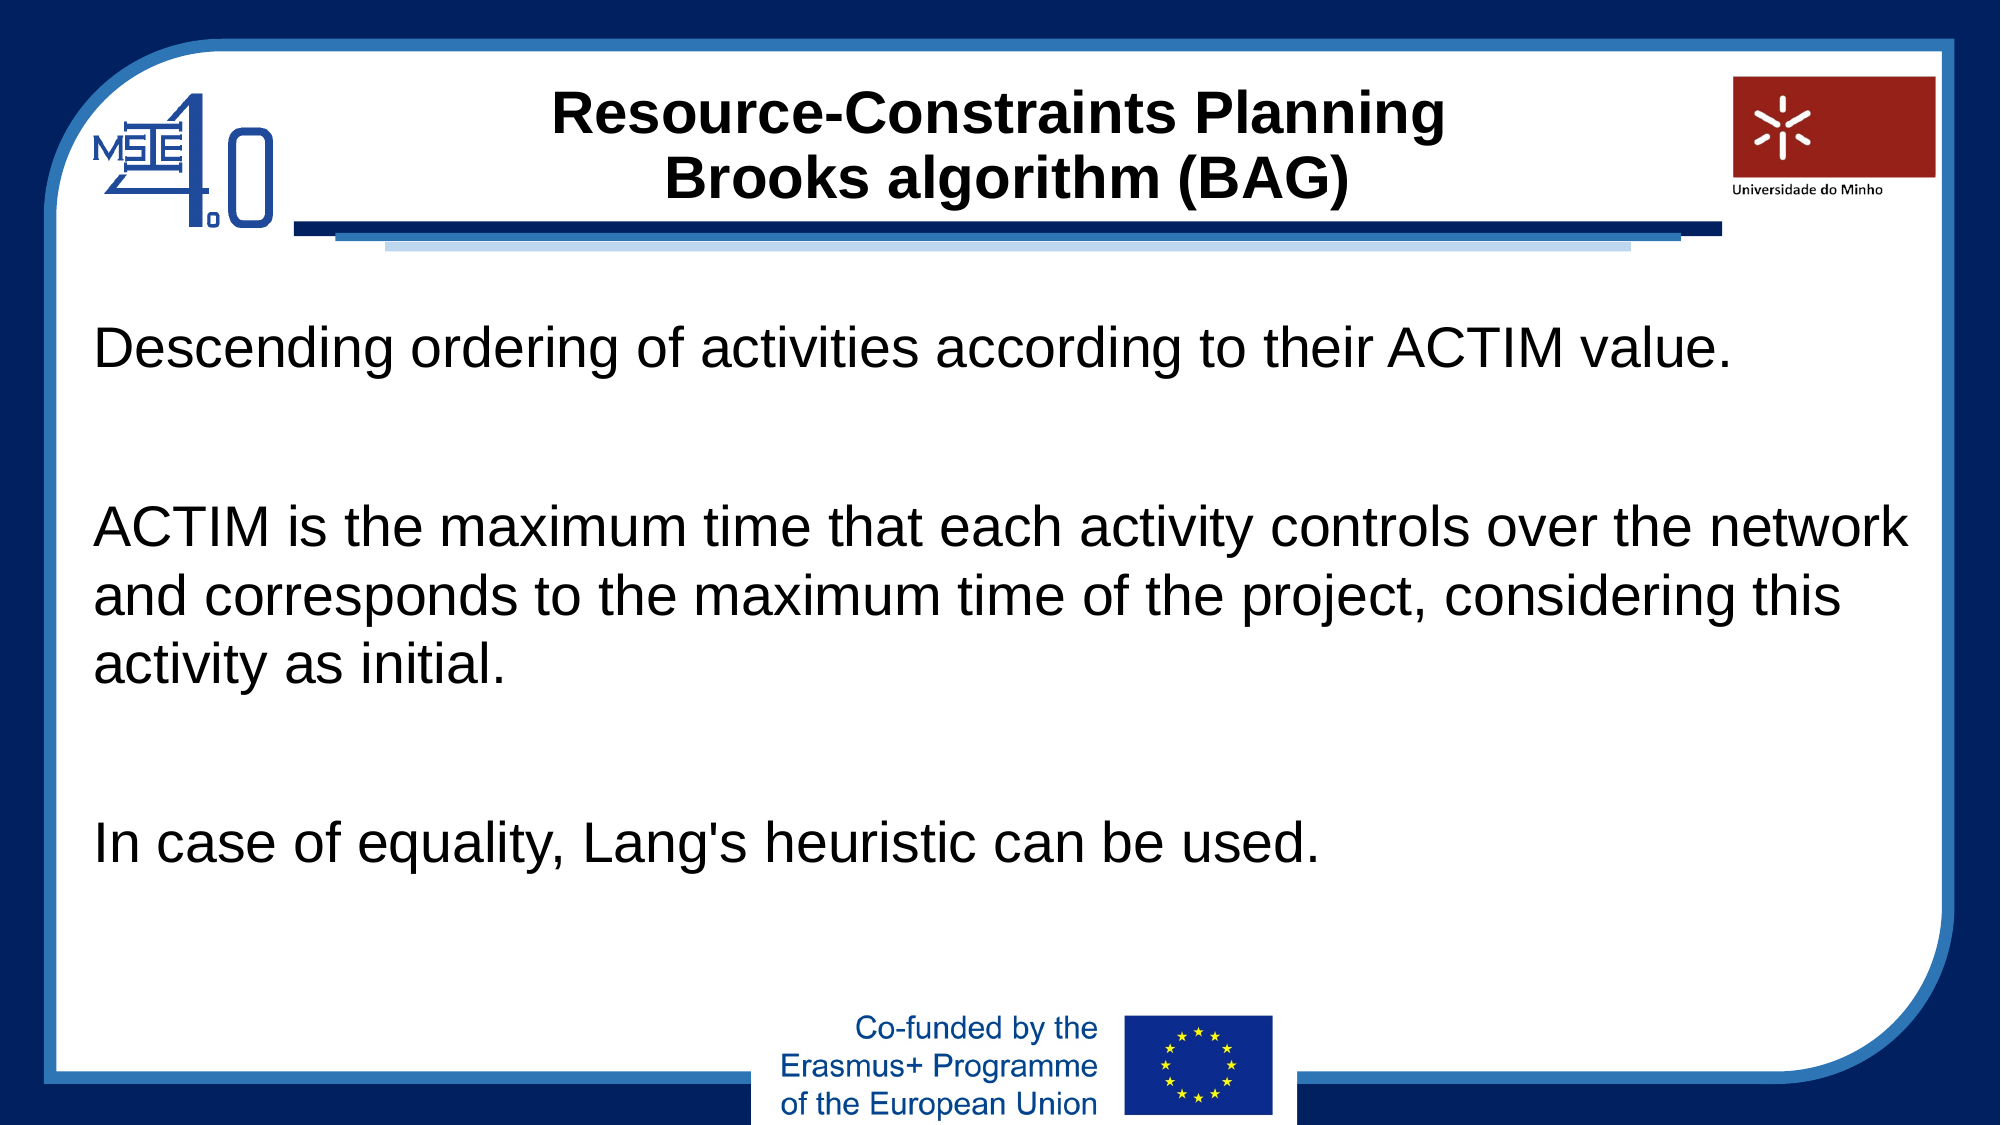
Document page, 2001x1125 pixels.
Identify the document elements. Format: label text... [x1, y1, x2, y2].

title Resource-Constraints Planning Brooks algorithm (BAG) [294, 73, 1723, 220]
list Descending ordering of activities according to their ACTIM value. ACTIM is the maximum time that each activity controls over the network and corresponds to the maximum time of the project, considering this activity as initial. In case of equality, Lang's heuristic can be used. [78, 302, 1967, 1061]
picture [751, 1061, 1298, 1125]
picture [1699, 70, 1968, 224]
